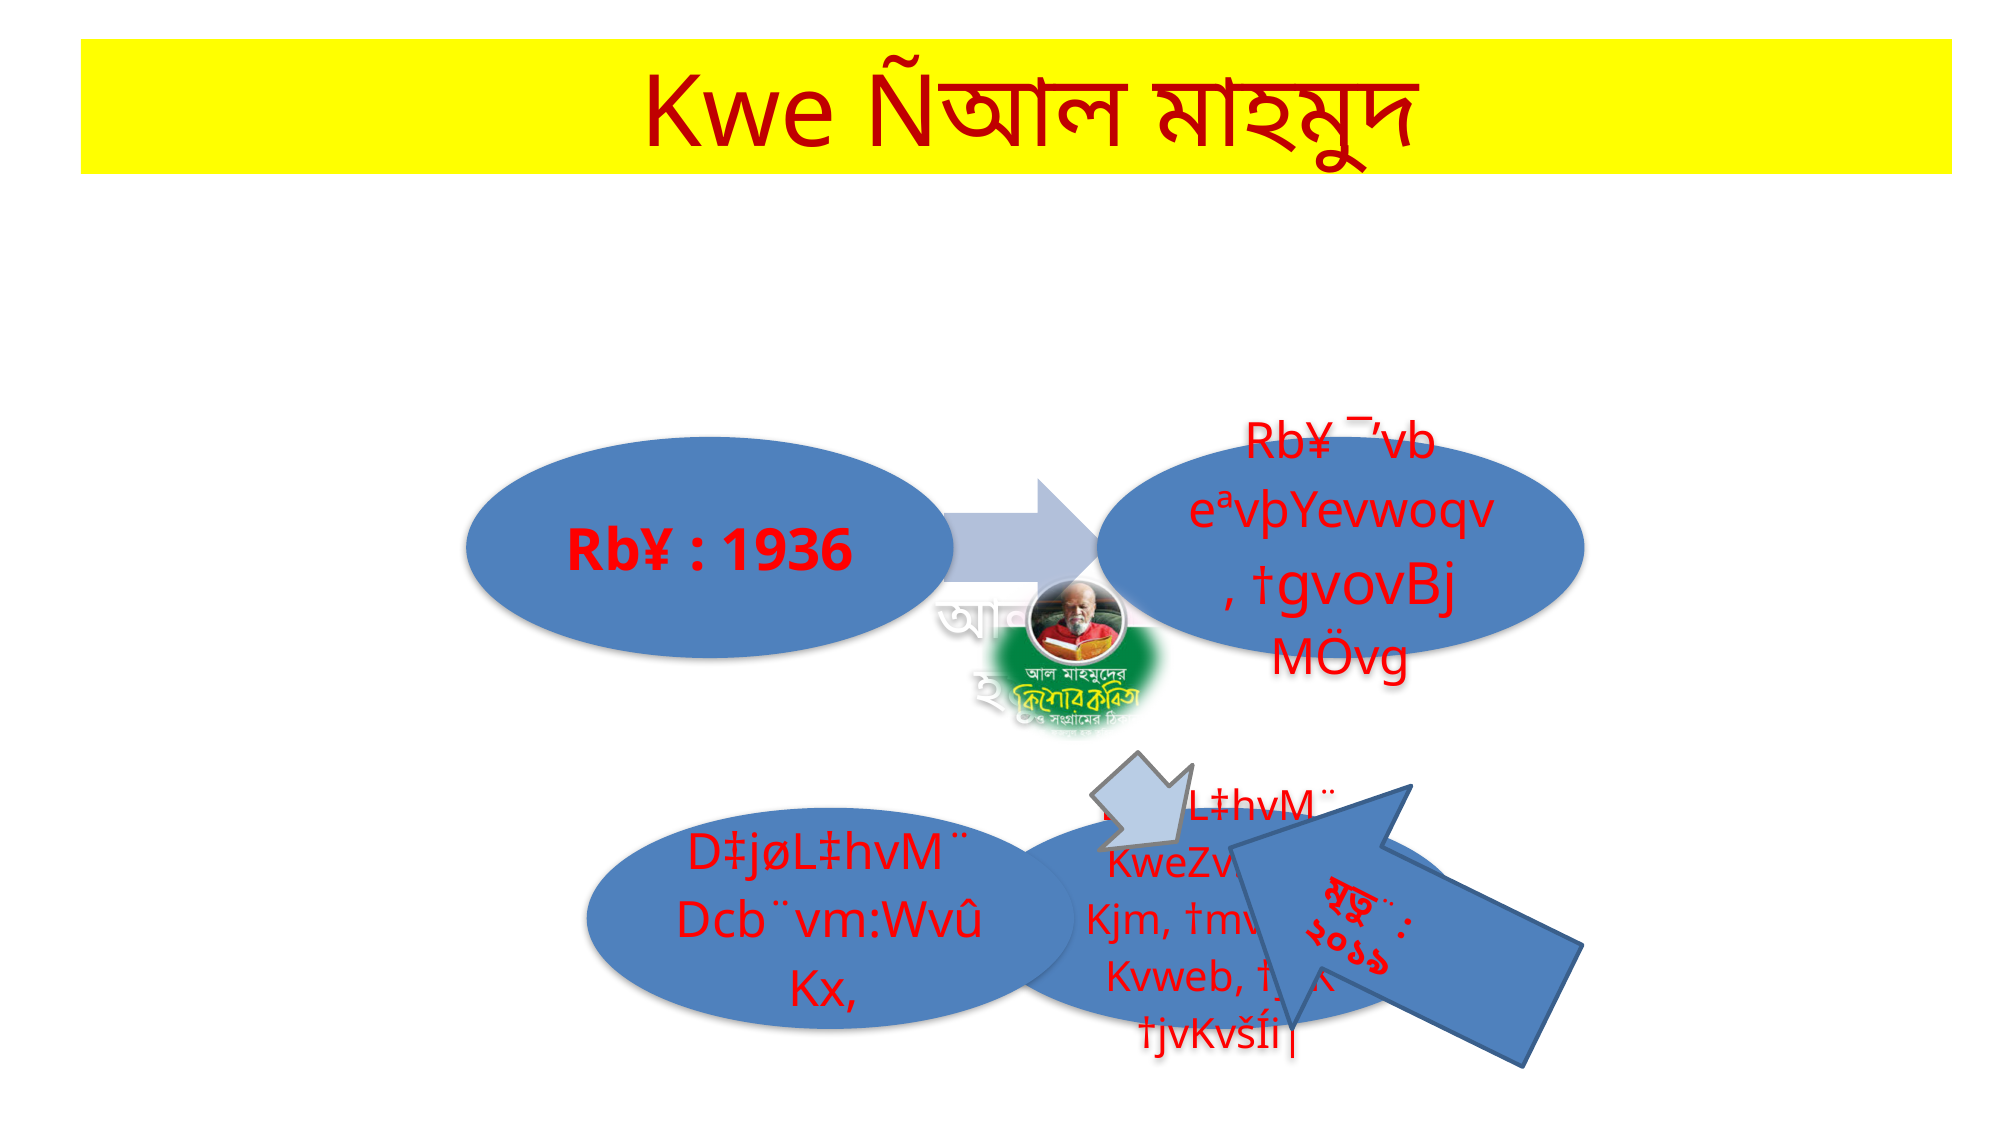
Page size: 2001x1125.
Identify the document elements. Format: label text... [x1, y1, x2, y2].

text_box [50, 207, 2000, 1093]
text_box Kwe Ñআল মাহমুদ [80, 39, 1952, 174]
picture [973, 565, 1179, 749]
